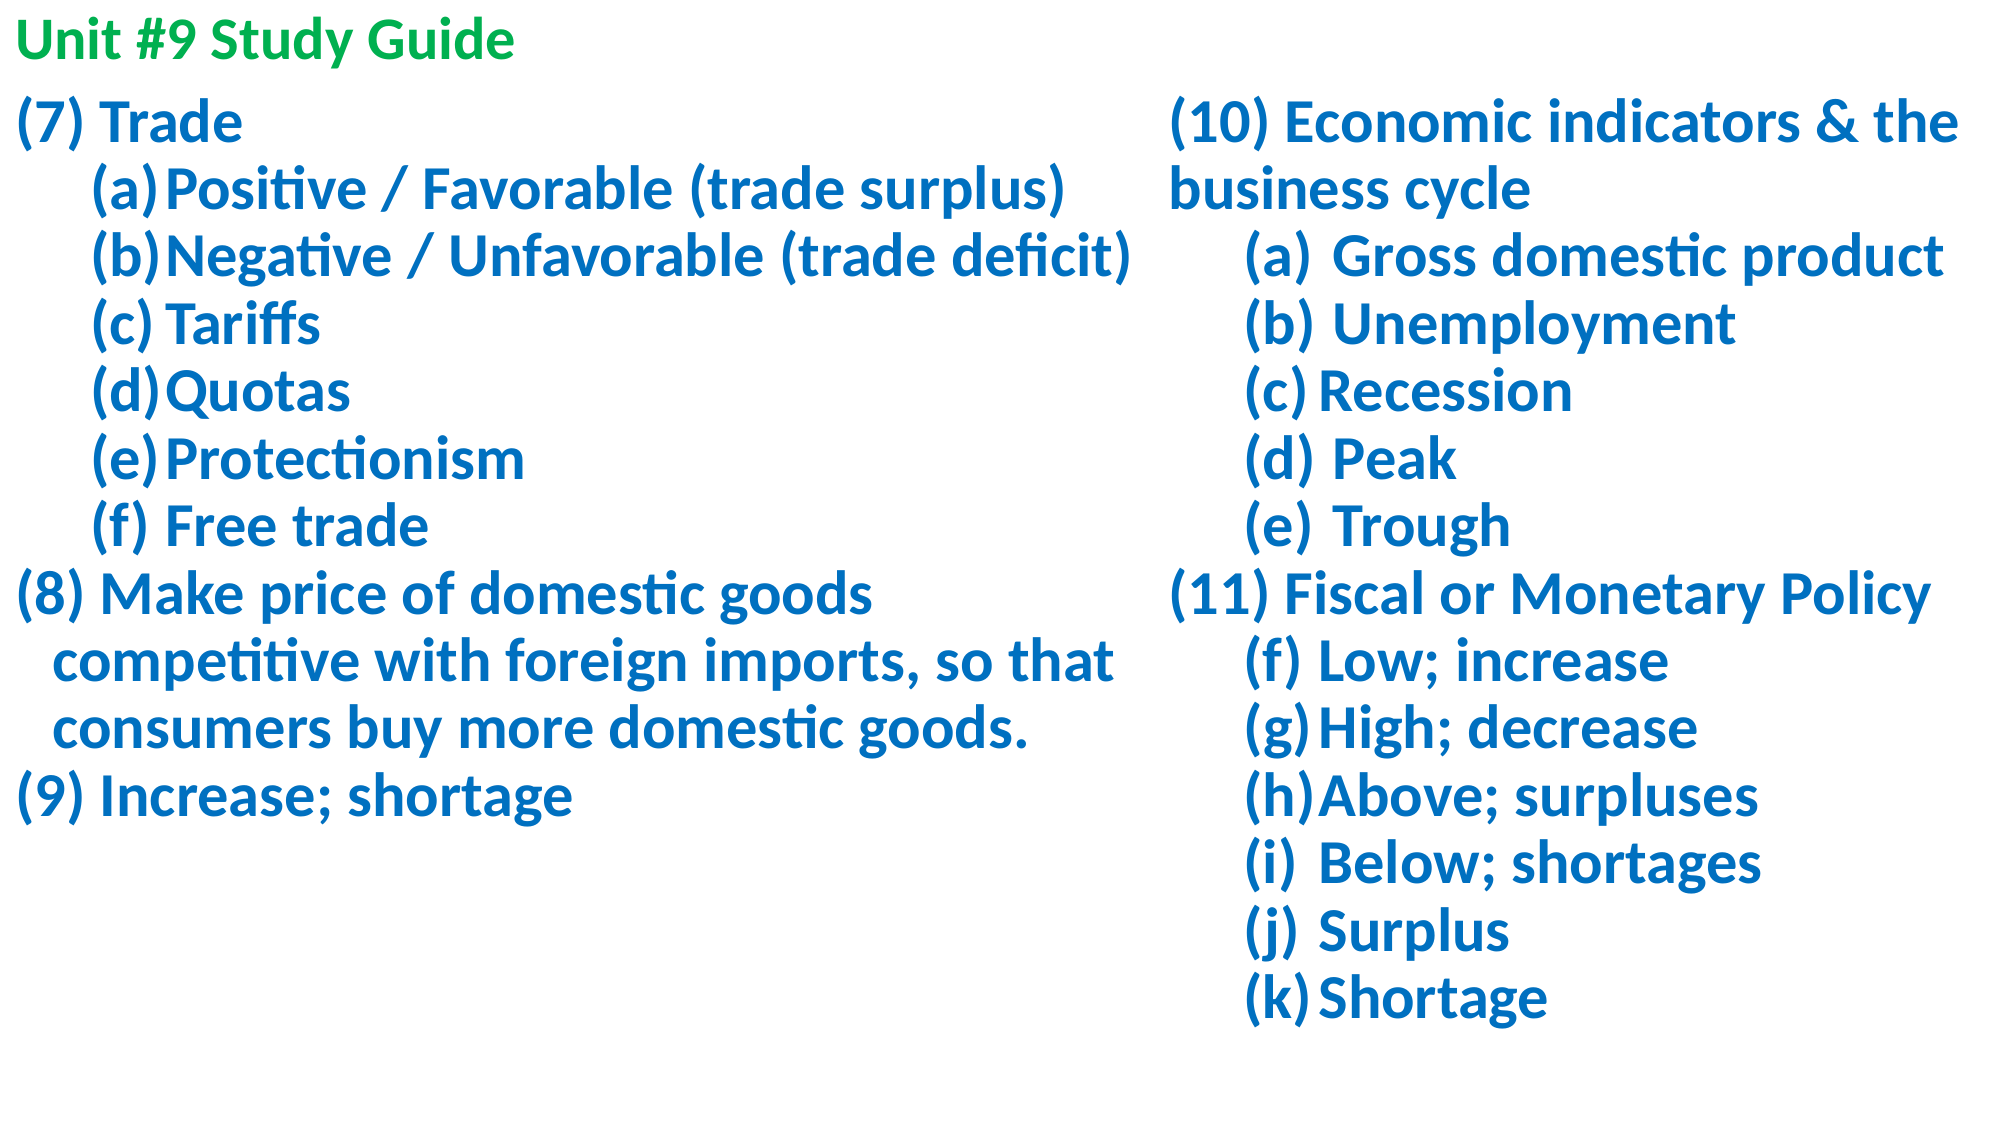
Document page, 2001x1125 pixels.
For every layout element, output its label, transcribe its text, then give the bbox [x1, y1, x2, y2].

text_box (10) Economic indicators & the business cycle Gross domestic product Unemployment Recession Peak Trough (11) Fiscal or Monetary Policy Low; increase High; decrease Above; surpluses Below; shortages Surplus Shortage [1153, 80, 2000, 1125]
list (7) Trade Positive / Favorable (trade surplus) Negative / Unfavorable (trade deficit) Tariffs Quotas Protectionism Free trade (8) Make price of domestic goods competitive with foreign imports, so that consumers buy more domestic goods. (9) Increase; shortage [0, 80, 1153, 1125]
title Unit #9 Study Guide [0, 0, 2000, 80]
